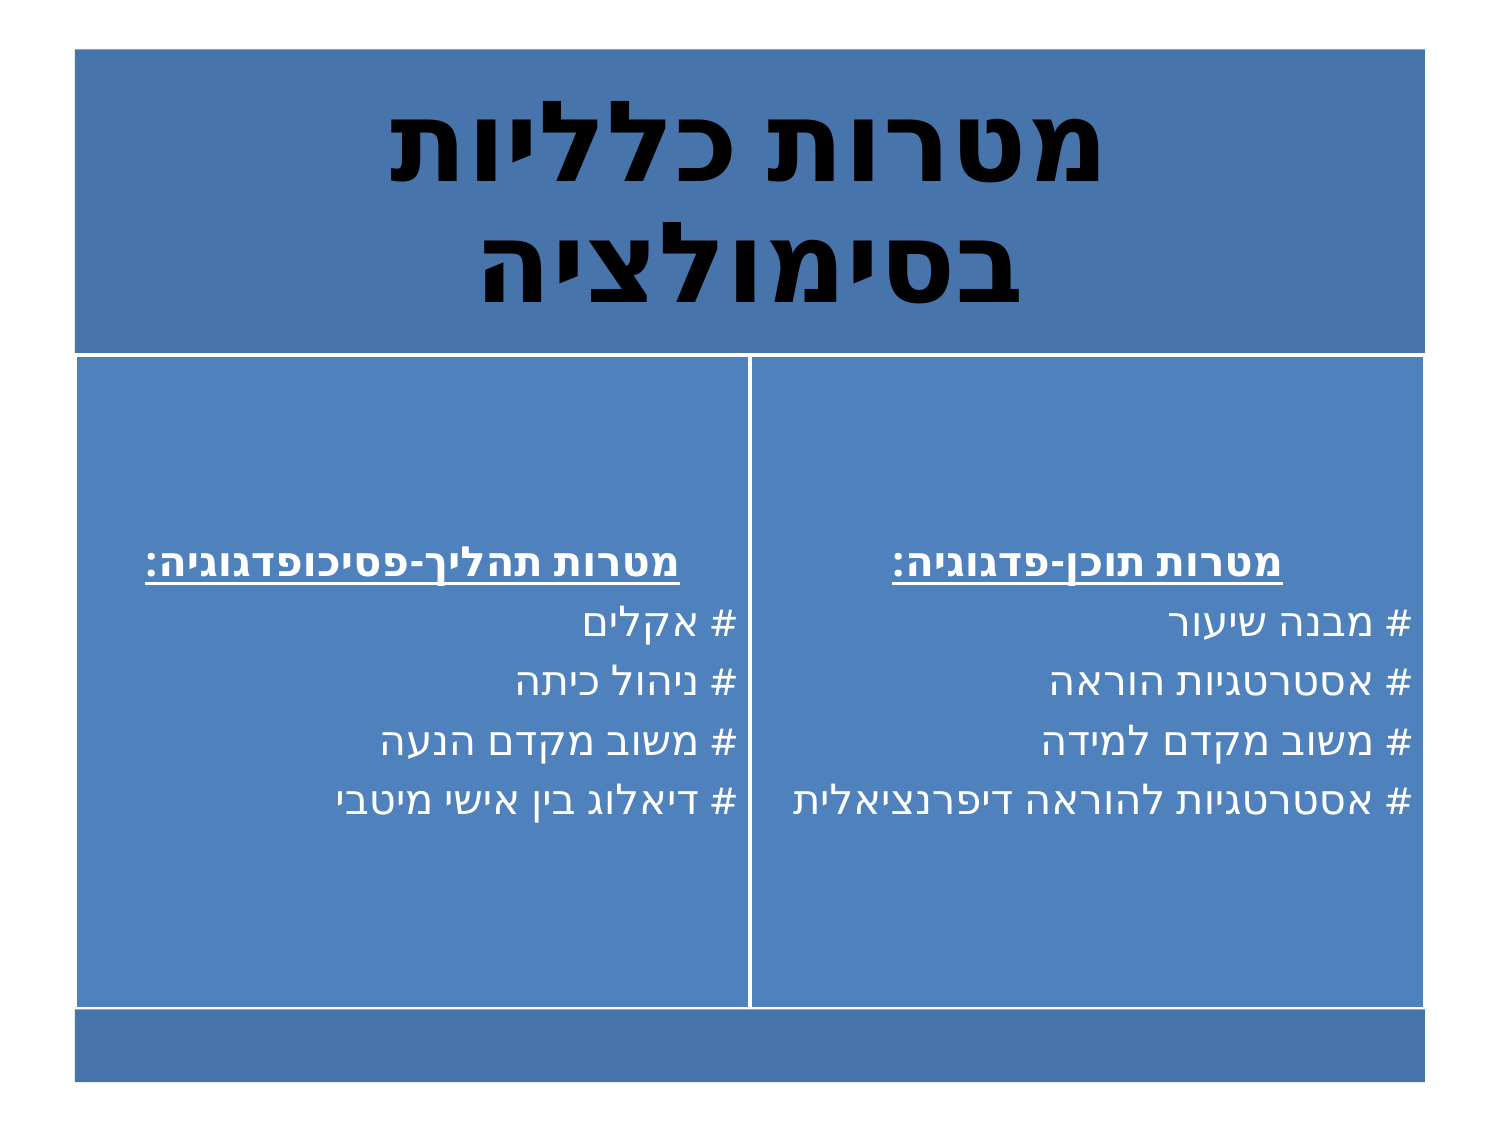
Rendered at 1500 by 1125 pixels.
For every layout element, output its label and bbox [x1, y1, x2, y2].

list [74, 42, 1426, 1083]
